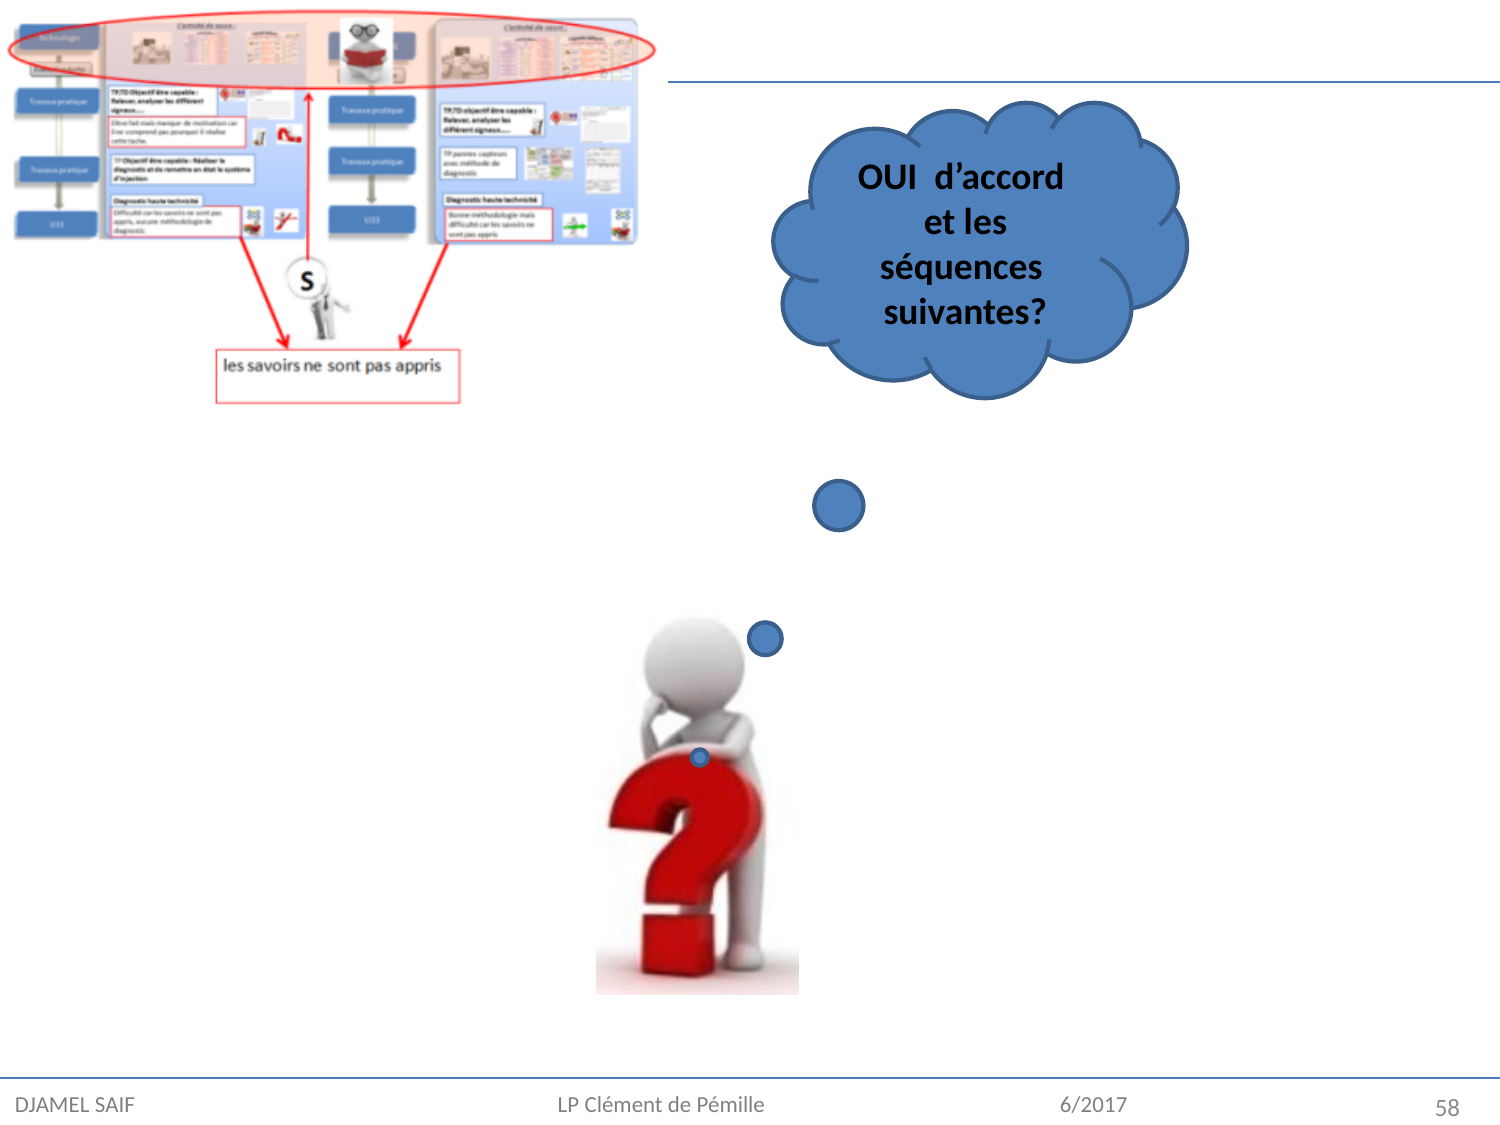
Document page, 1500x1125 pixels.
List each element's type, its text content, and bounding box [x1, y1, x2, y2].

picture [0, 0, 668, 410]
text_box OUI d’accord et les séquences suivantes? [812, 478, 866, 533]
picture [596, 597, 799, 996]
text_box OUI d’accord et les séquences suivantes? [771, 100, 1190, 401]
